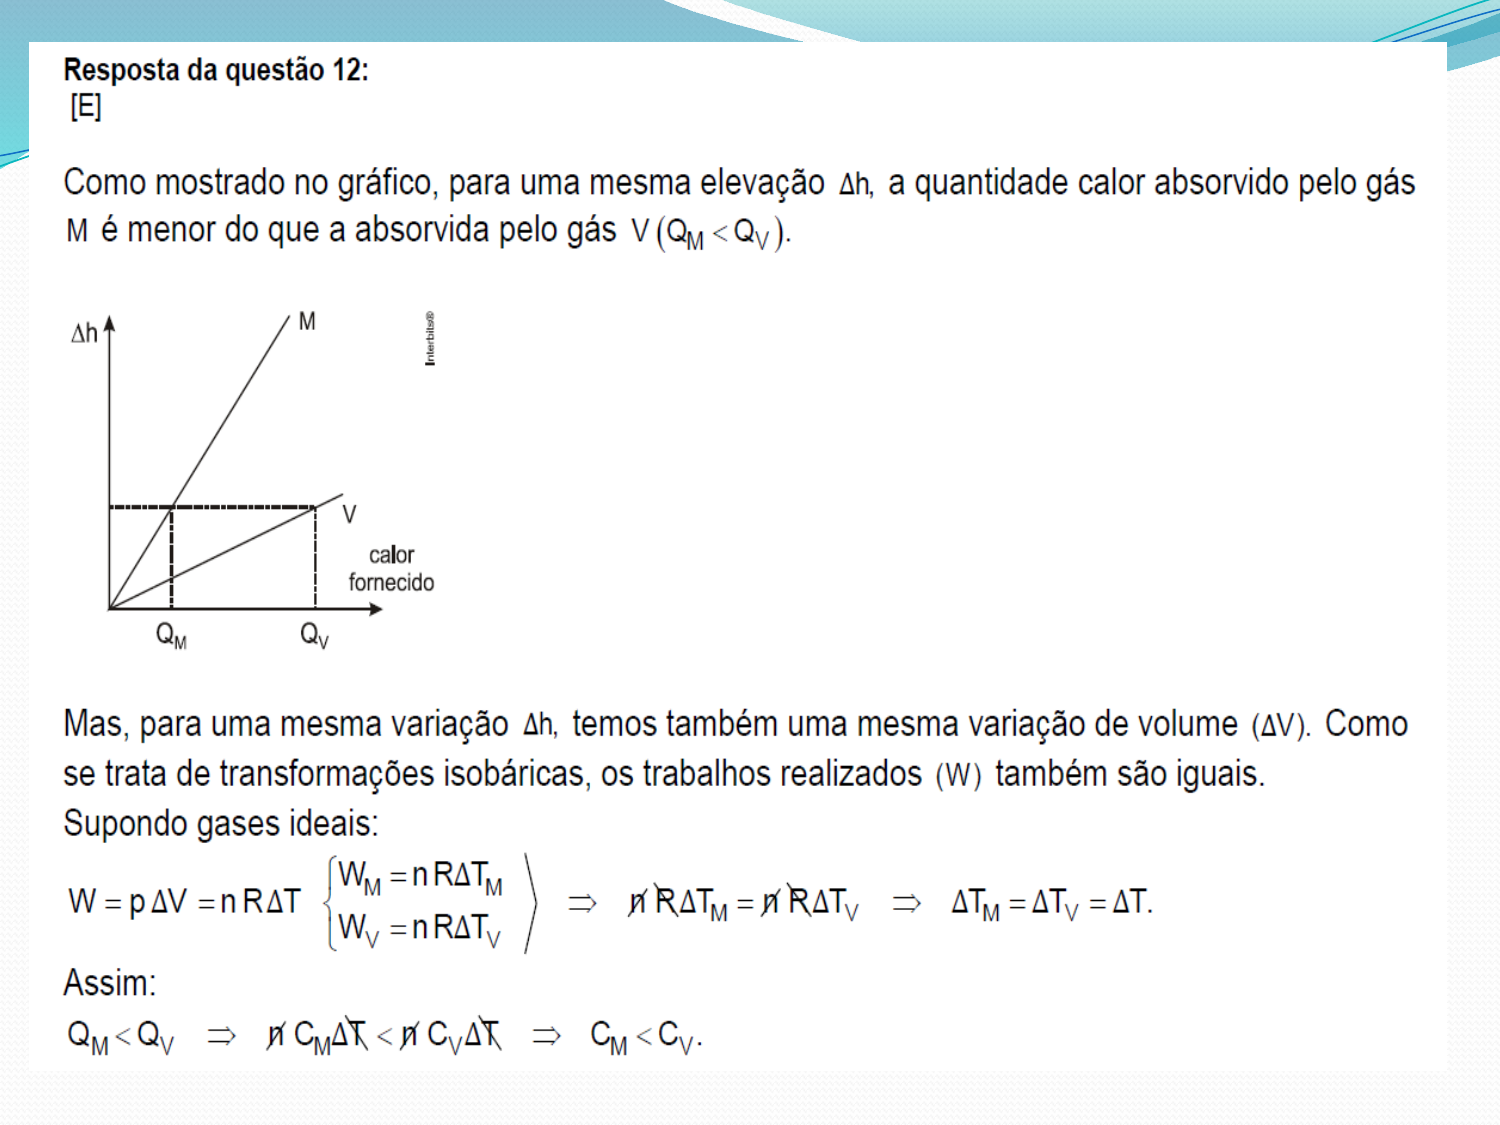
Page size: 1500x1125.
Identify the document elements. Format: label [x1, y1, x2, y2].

picture [29, 42, 1448, 1071]
